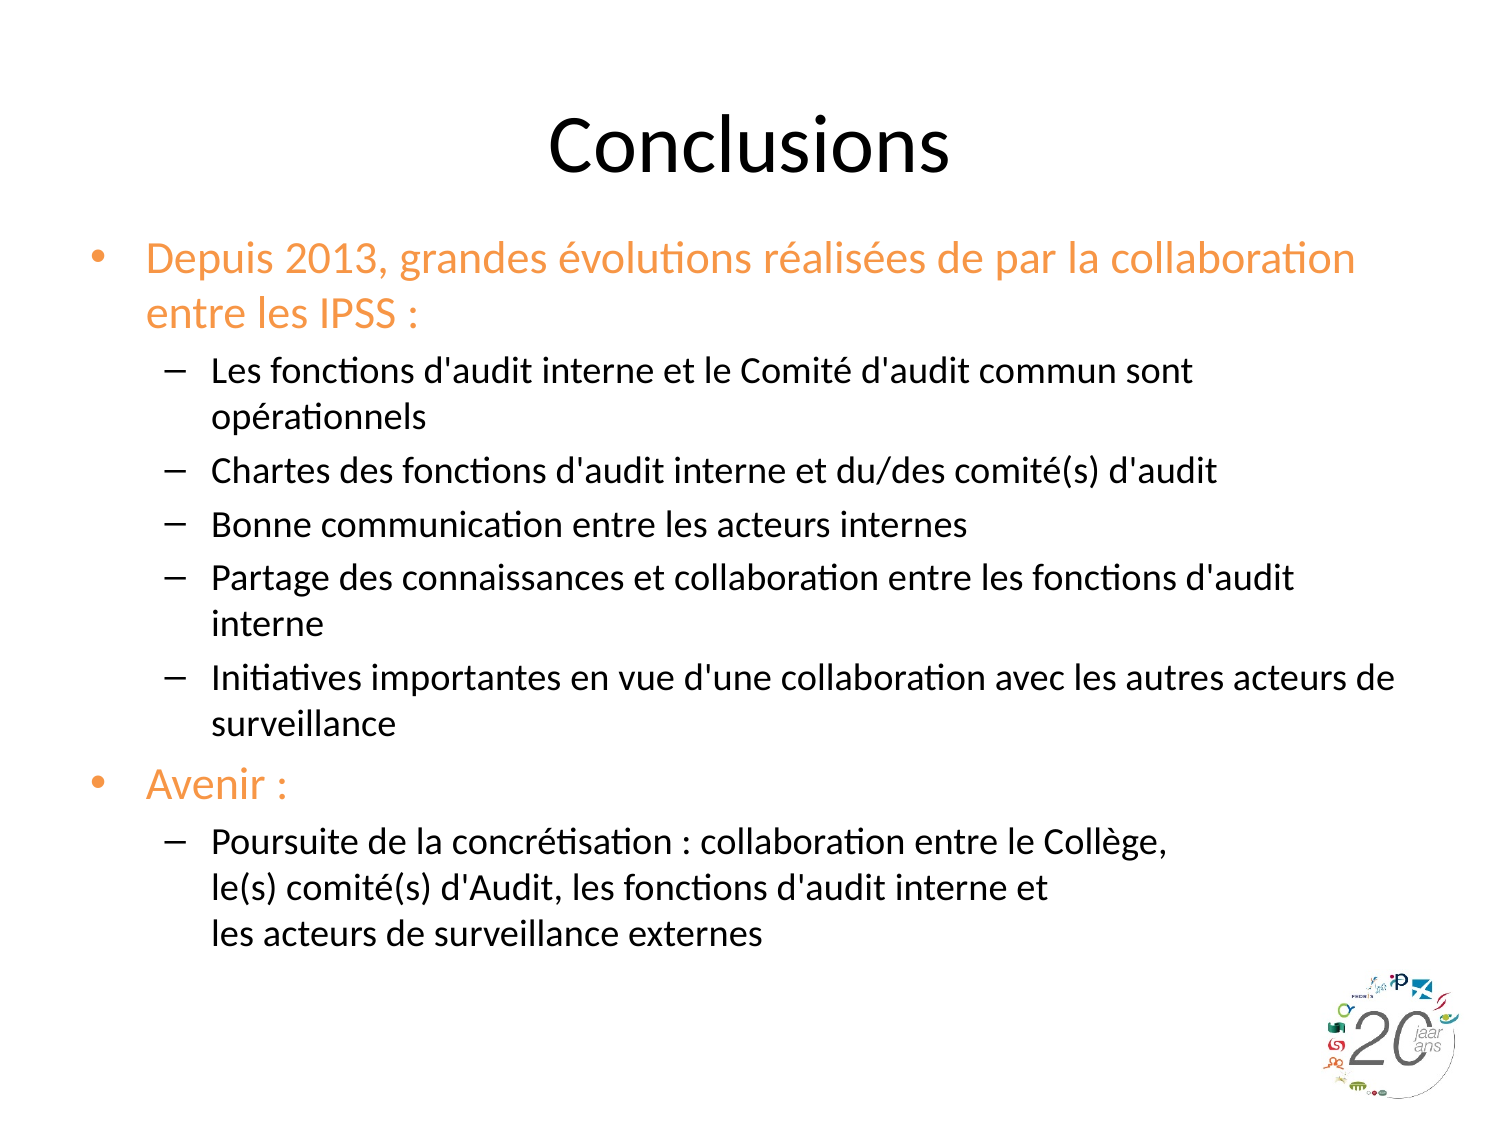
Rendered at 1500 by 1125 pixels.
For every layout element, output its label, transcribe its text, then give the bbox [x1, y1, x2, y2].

list Depuis 2013, grandes évolutions réalisées de par la collaboration entre les IPSS : Les fonctions d'audit interne et le Comité d'audit commun sont opérationnels Chartes des fonctions d'audit interne et du/des comité(s) d'audit Bonne communication entre les acteurs internes Partage des connaissances et collaboration entre les fonctions d'audit interne Initiatives importantes en vue d'une collaboration avec les autres acteurs de surveillance Avenir : Poursuite de la concrétisation : collaboration entre le Collège, le(s) comité(s) d'Audit, les fonctions d'audit interne et les acteurs de surveillance externes [75, 219, 1425, 963]
picture [1321, 969, 1469, 1100]
slide_number 44 [1074, 1042, 1425, 1103]
title Conclusions [75, 45, 1425, 219]
